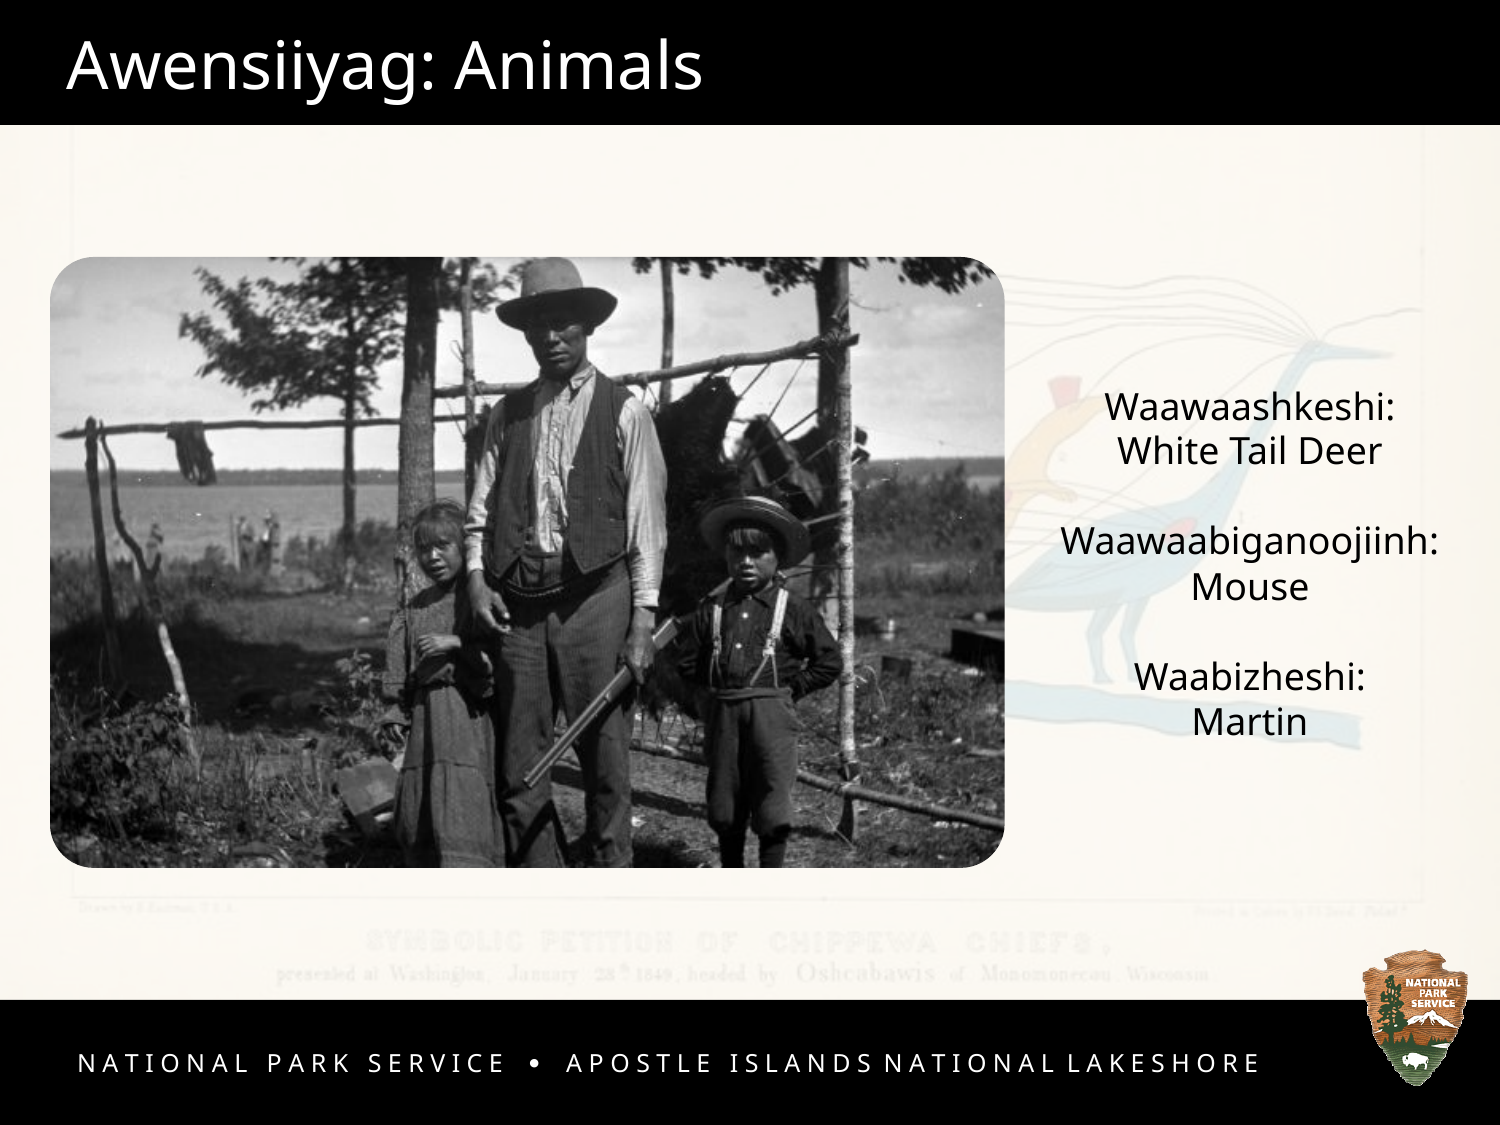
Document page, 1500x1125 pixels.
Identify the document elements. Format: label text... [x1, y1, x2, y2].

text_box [0, 949, 1500, 1125]
text_box Awensiiyag: Animals [0, 0, 1500, 125]
picture [49, 256, 1005, 869]
text_box Waawaashkeshi: White Tail Deer Waawaabiganoojiinh: Mouse Waabizheshi: Martin [999, 125, 1500, 949]
